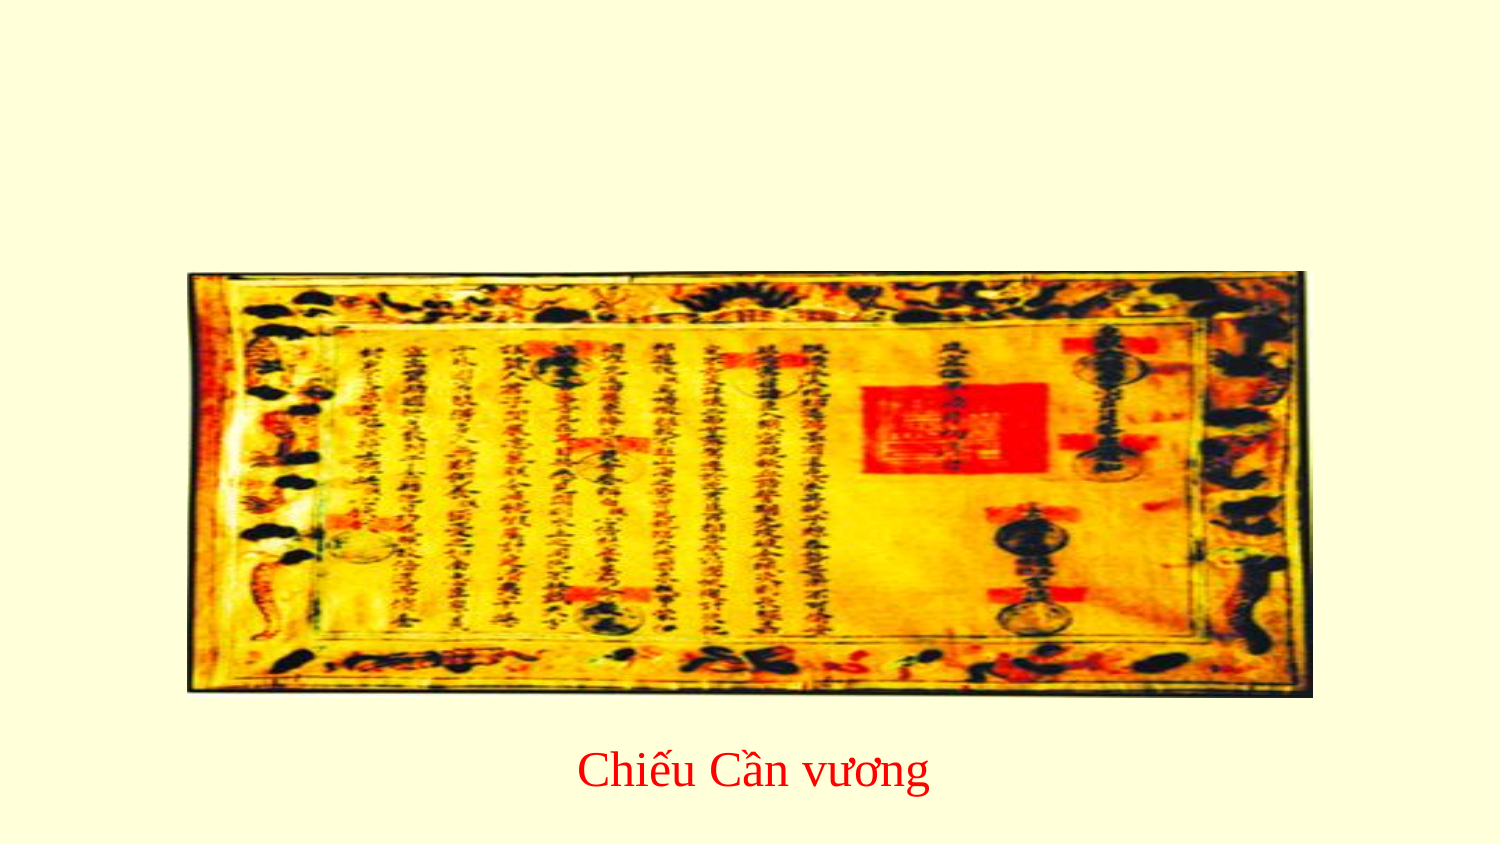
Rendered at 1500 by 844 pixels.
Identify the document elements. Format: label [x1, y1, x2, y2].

text_box [187, 271, 1313, 806]
